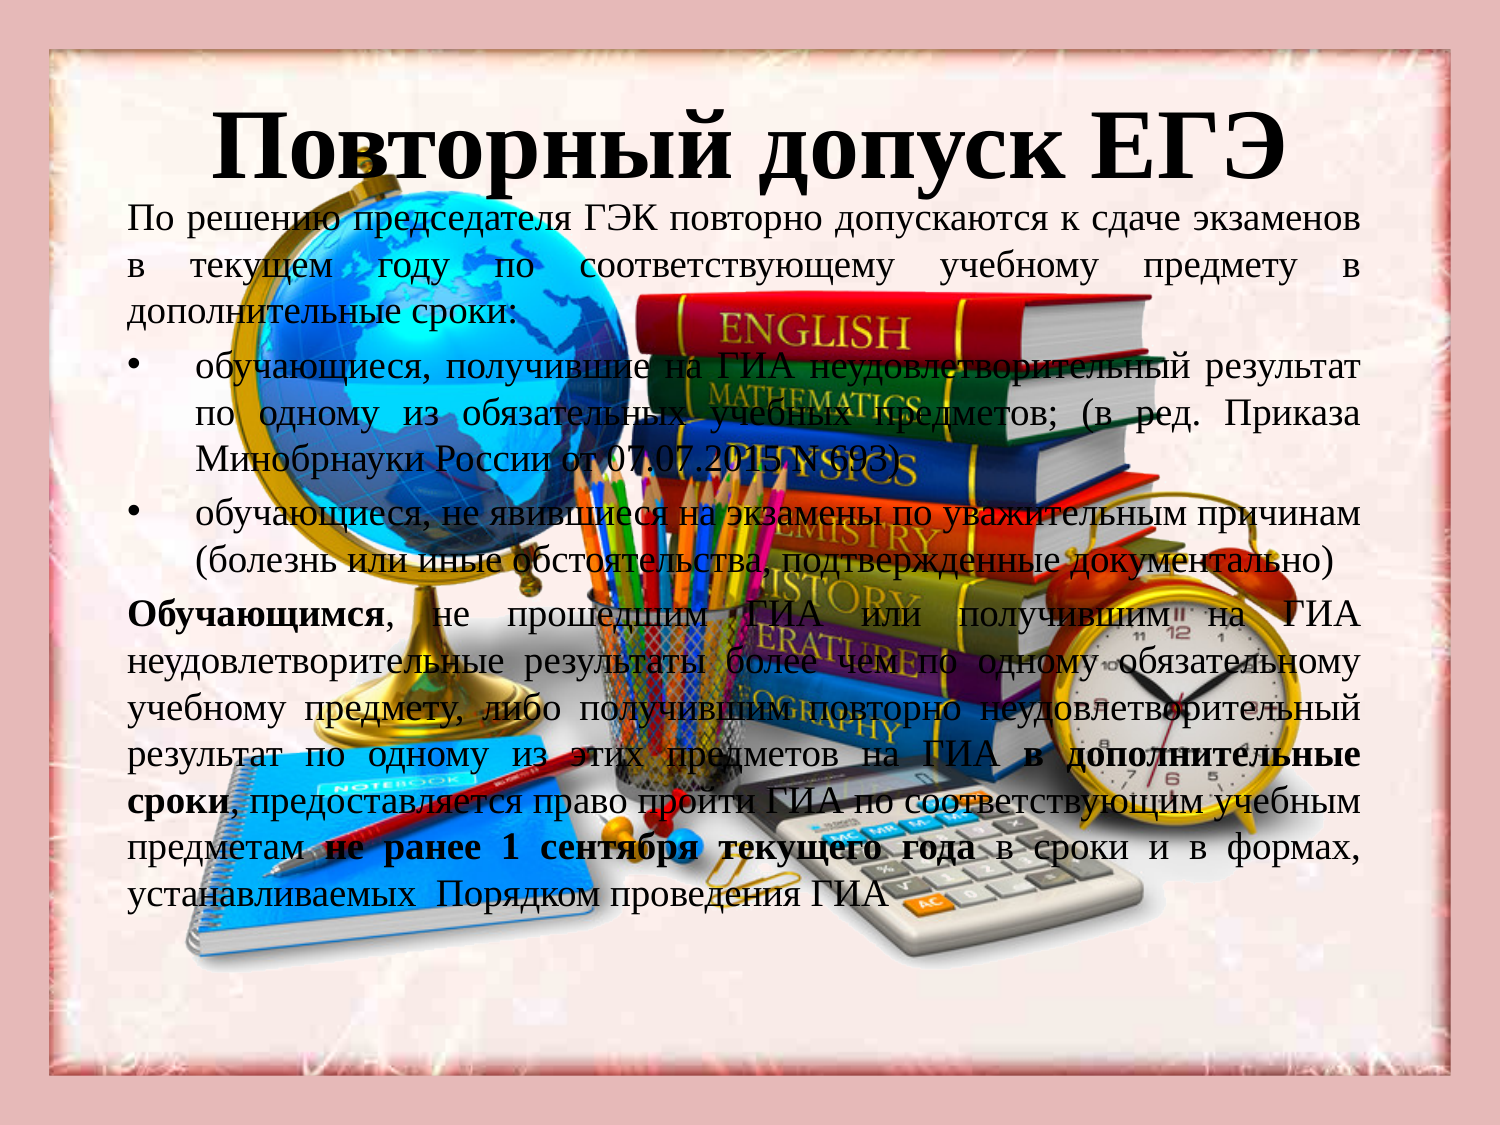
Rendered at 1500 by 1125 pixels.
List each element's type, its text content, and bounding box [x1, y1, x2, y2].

list По решению председателя ГЭК повторно допускаются к сдаче экзаменов в текущем году по соответствующему учебному предмету в дополнительные сроки: обучающиеся, получившие на ГИА неудовлетворительный результат по одному из обязательных учебных предметов; (в ред. Приказа Минобрнауки России от 07.07.2015 N 693) обучающиеся, не явившиеся на экзамены по уважительным причинам (болезнь или иные обстоятельства, подтвержденные документально) Обучающимся, не прошедшим ГИА или получившим на ГИА неудовлетворительные результаты более чем по одному обязательному учебному предмету, либо получившим повторно неудовлетворительный результат по одному из этих предметов на ГИА в дополнительные сроки, предоставляется право пройти ГИА по соответствующим учебным предметам не ранее 1 сентября текущего года в сроки и в формах, устанавливаемых Порядком проведения ГИА [112, 184, 1376, 1000]
picture [50, 50, 1450, 1075]
title Повторный допуск ЕГЭ [75, 45, 1425, 233]
